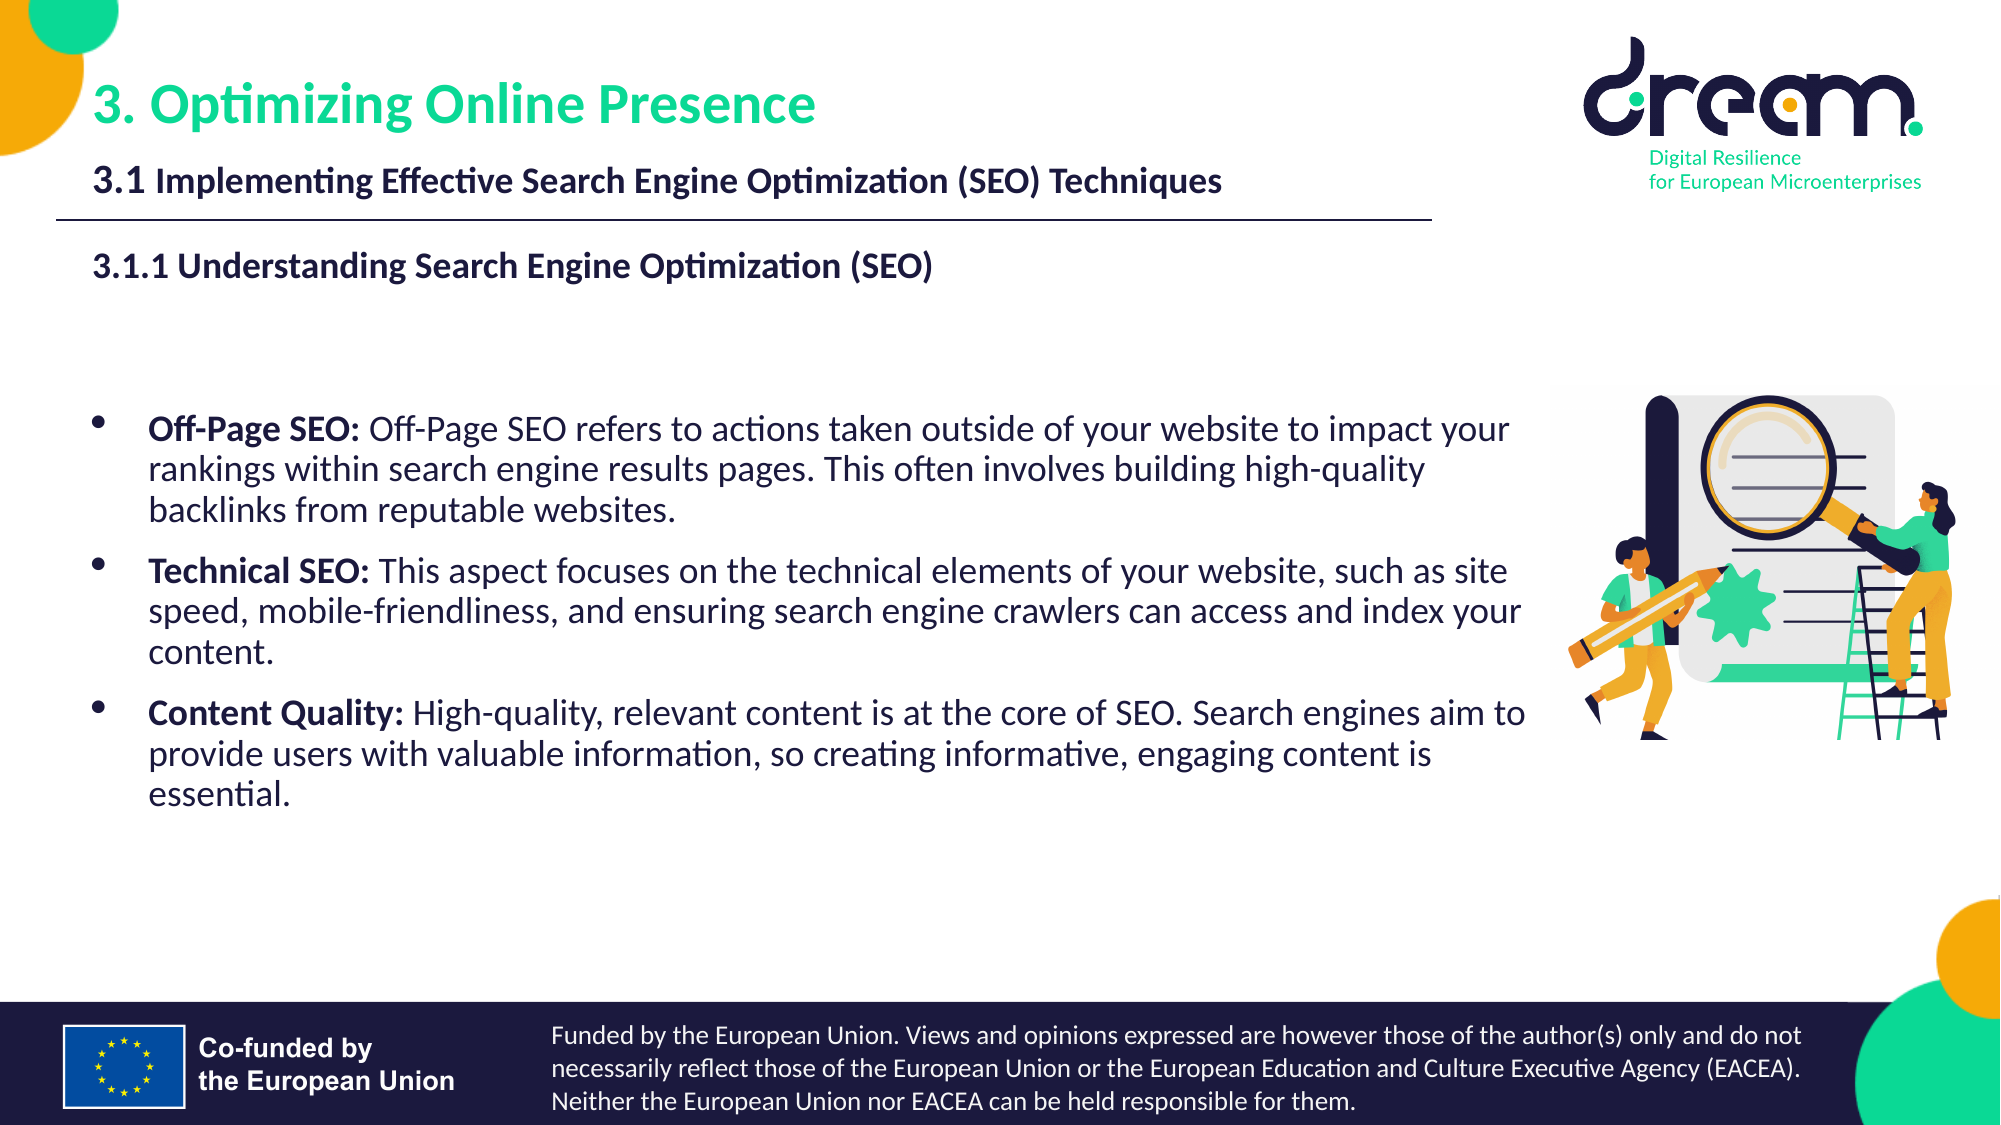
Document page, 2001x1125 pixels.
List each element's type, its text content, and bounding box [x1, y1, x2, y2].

picture [1847, 895, 2000, 1125]
list 3.1.1 Understanding Search Engine Optimization (SEO) Off-Page SEO: Off-Page SEO refers to actions taken outside of your website to impact your rankings within search engine results pages. This often involves building high-quality backlinks from reputable websites. Technical SEO: This aspect focuses on the technical elements of your website, such as site speed, mobile-friendliness, and ensuring search engine crawlers can access and index your content. Content Quality: High-quality, relevant content is at the core of SEO. Search engines aim to provide users with valuable information, so creating informative, engaging content is essential. [77, 230, 1582, 919]
picture [0, 0, 155, 175]
picture [1550, 385, 2000, 740]
picture [1583, 28, 1923, 200]
list 3. Optimizing Online Presence 3.1 Implementing Effective Search Engine Optimization (SEO) Techniques [77, 74, 1502, 210]
picture [56, 1022, 480, 1112]
